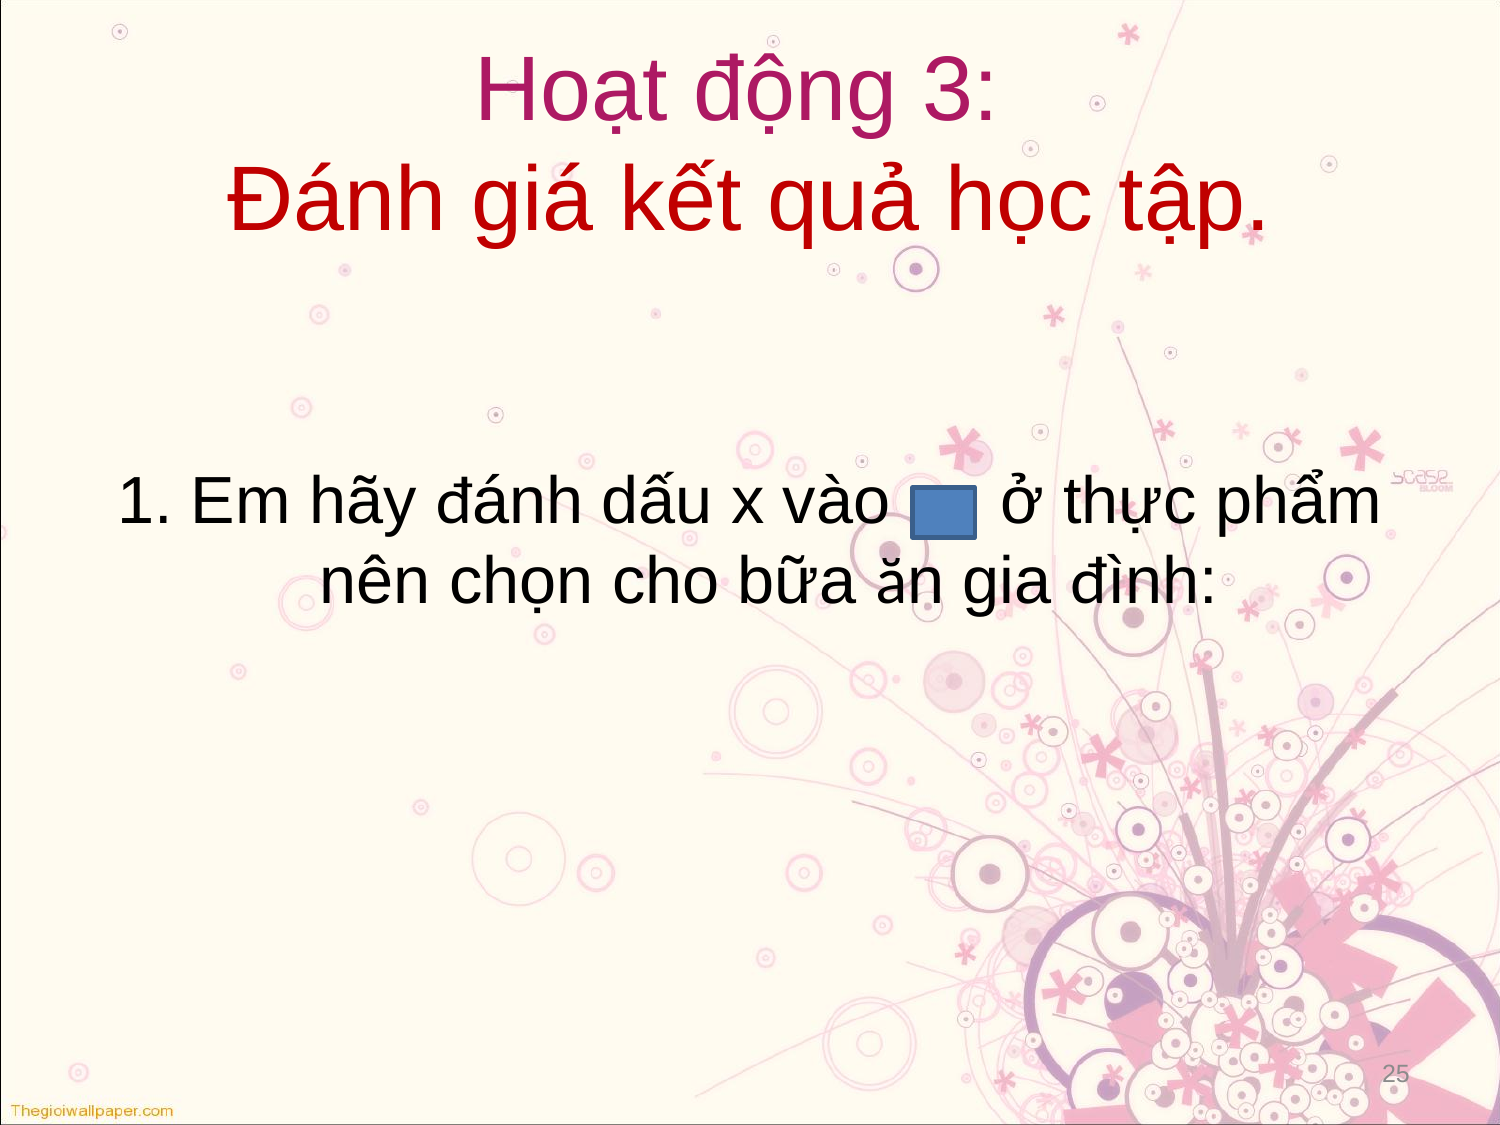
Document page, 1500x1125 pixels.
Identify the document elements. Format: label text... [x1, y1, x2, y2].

text_box [910, 485, 977, 540]
list 1. Em hãy đánh dấu x vào ở thực phẩm nên chọn cho bữa ăn gia đình: [74, 262, 1426, 1006]
picture [0, 0, 1500, 1125]
slide_number 25 [1074, 1042, 1425, 1103]
title Hoạt động 3: Đánh giá kết quả học tập. [74, 44, 1426, 233]
